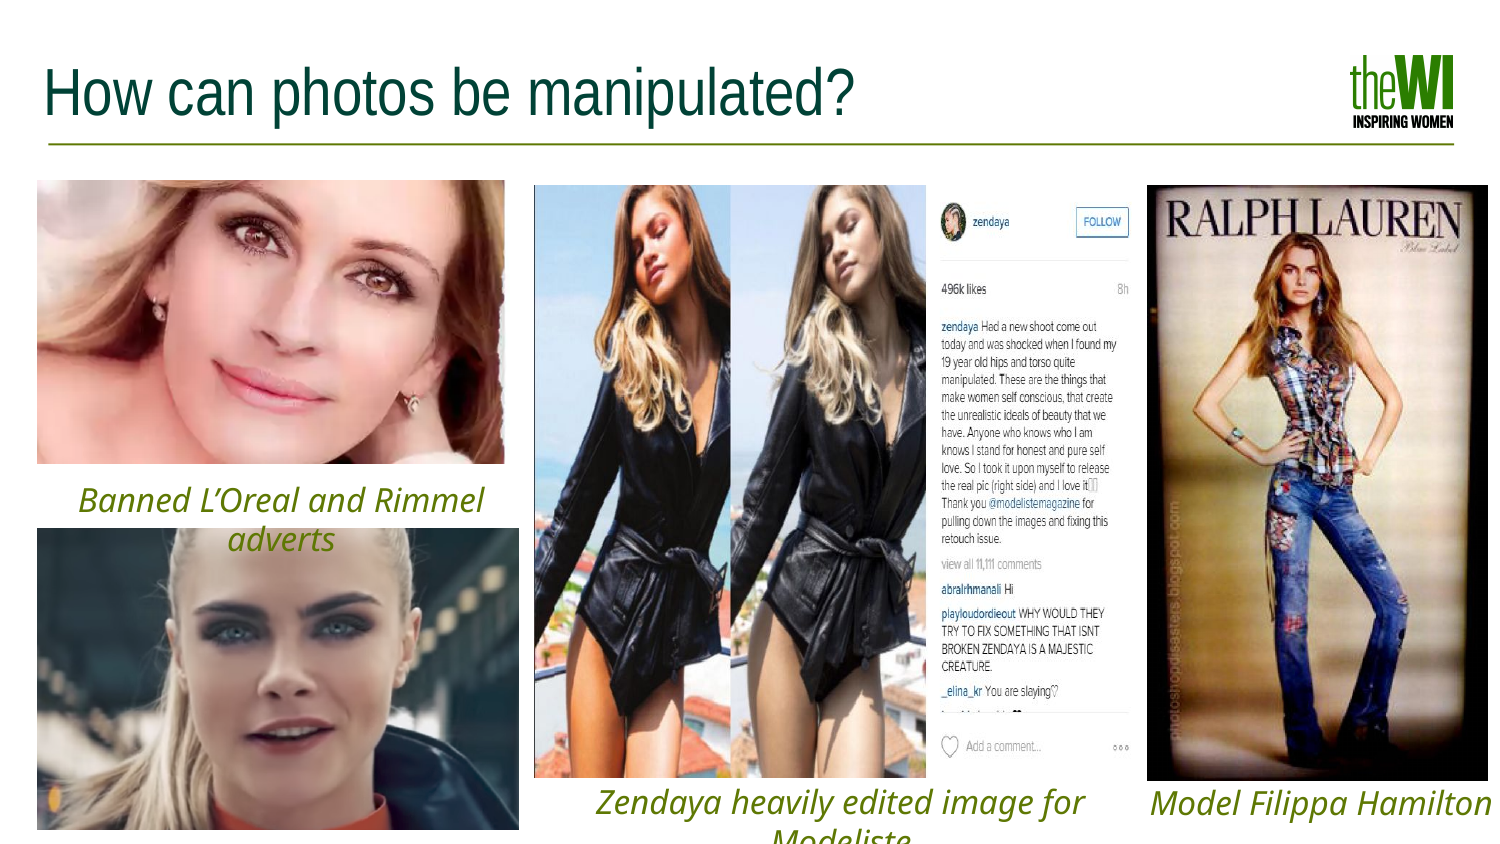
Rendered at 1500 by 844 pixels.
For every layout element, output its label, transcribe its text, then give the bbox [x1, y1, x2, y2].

text_box Model Filippa Hamilton [1131, 774, 1500, 830]
picture [36, 180, 510, 465]
picture [1147, 185, 1488, 781]
picture [534, 185, 1132, 778]
title How can photos be manipulated? [37, 44, 1223, 127]
picture [36, 527, 519, 830]
picture [1350, 55, 1453, 128]
text_box Zendaya heavily edited image for Modeliste [518, 773, 1164, 844]
text_box Banned L’Oreal and Rimmel adverts [13, 471, 529, 566]
